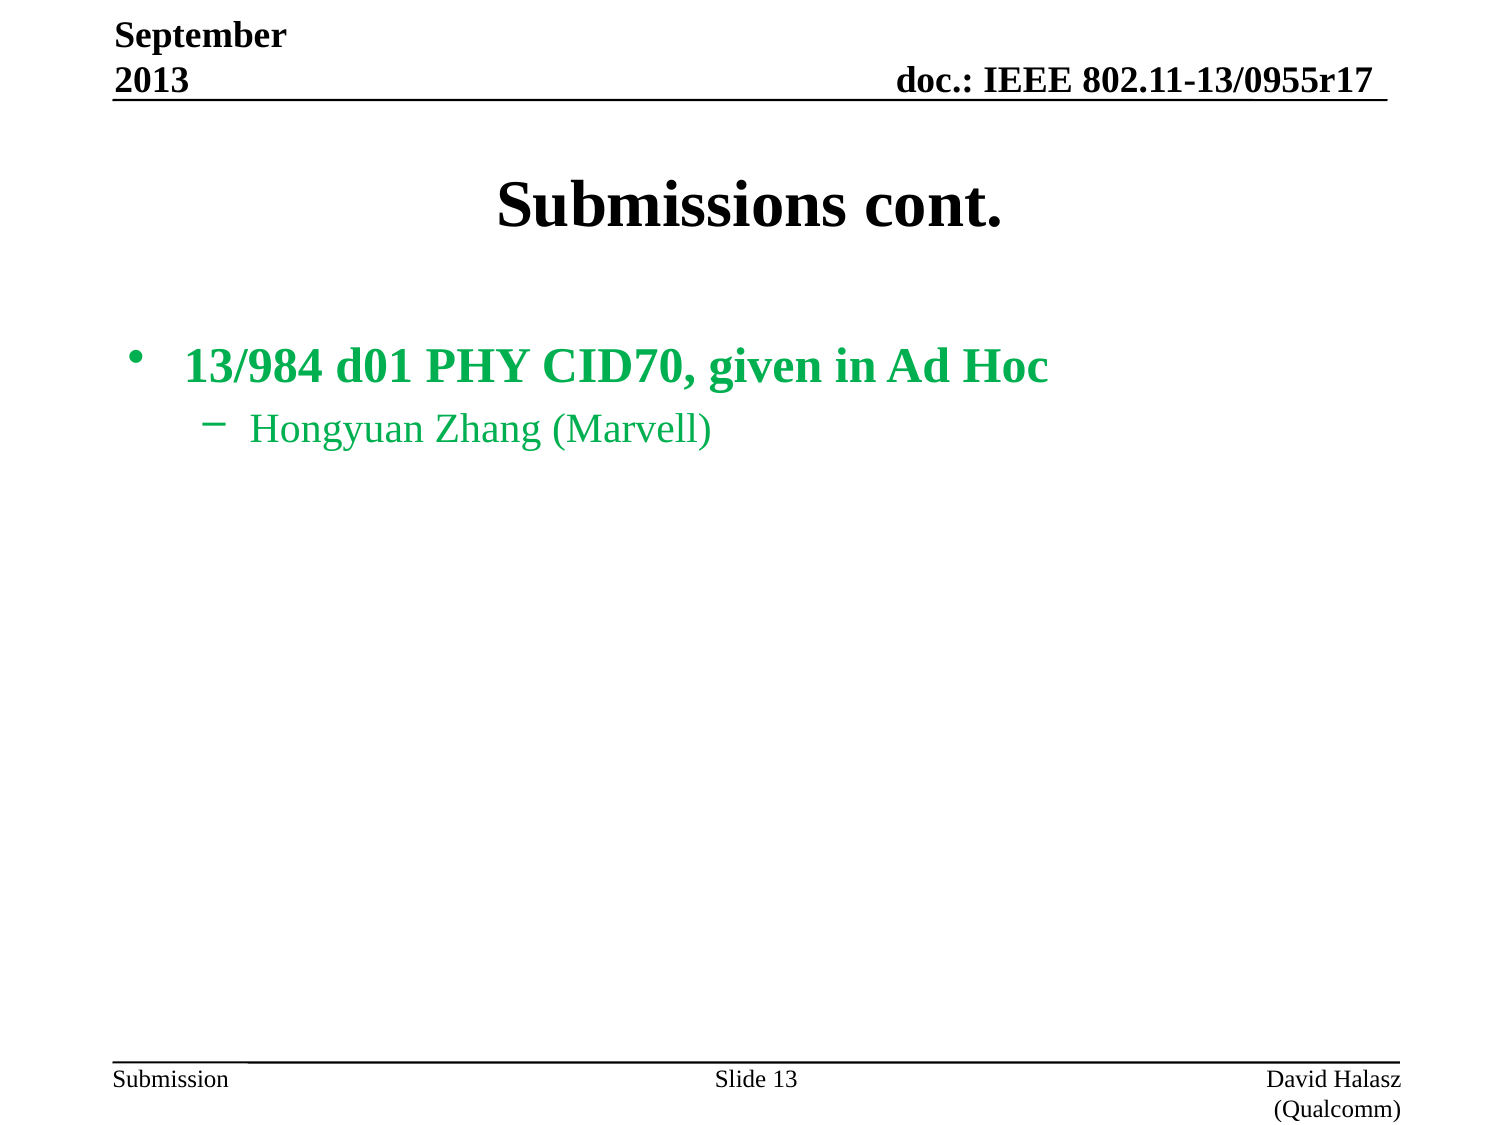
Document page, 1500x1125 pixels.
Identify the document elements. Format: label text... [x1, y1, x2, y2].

title Submissions cont. [112, 112, 1388, 288]
footer David Halasz (Qualcomm) [1264, 1061, 1402, 1093]
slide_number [114, 54, 333, 101]
list 13/984 d01 PHY CID70, given in Ad Hoc Hongyuan Zhang (Marvell) [112, 324, 1388, 1001]
slide_number Slide 13 [712, 1061, 800, 1093]
